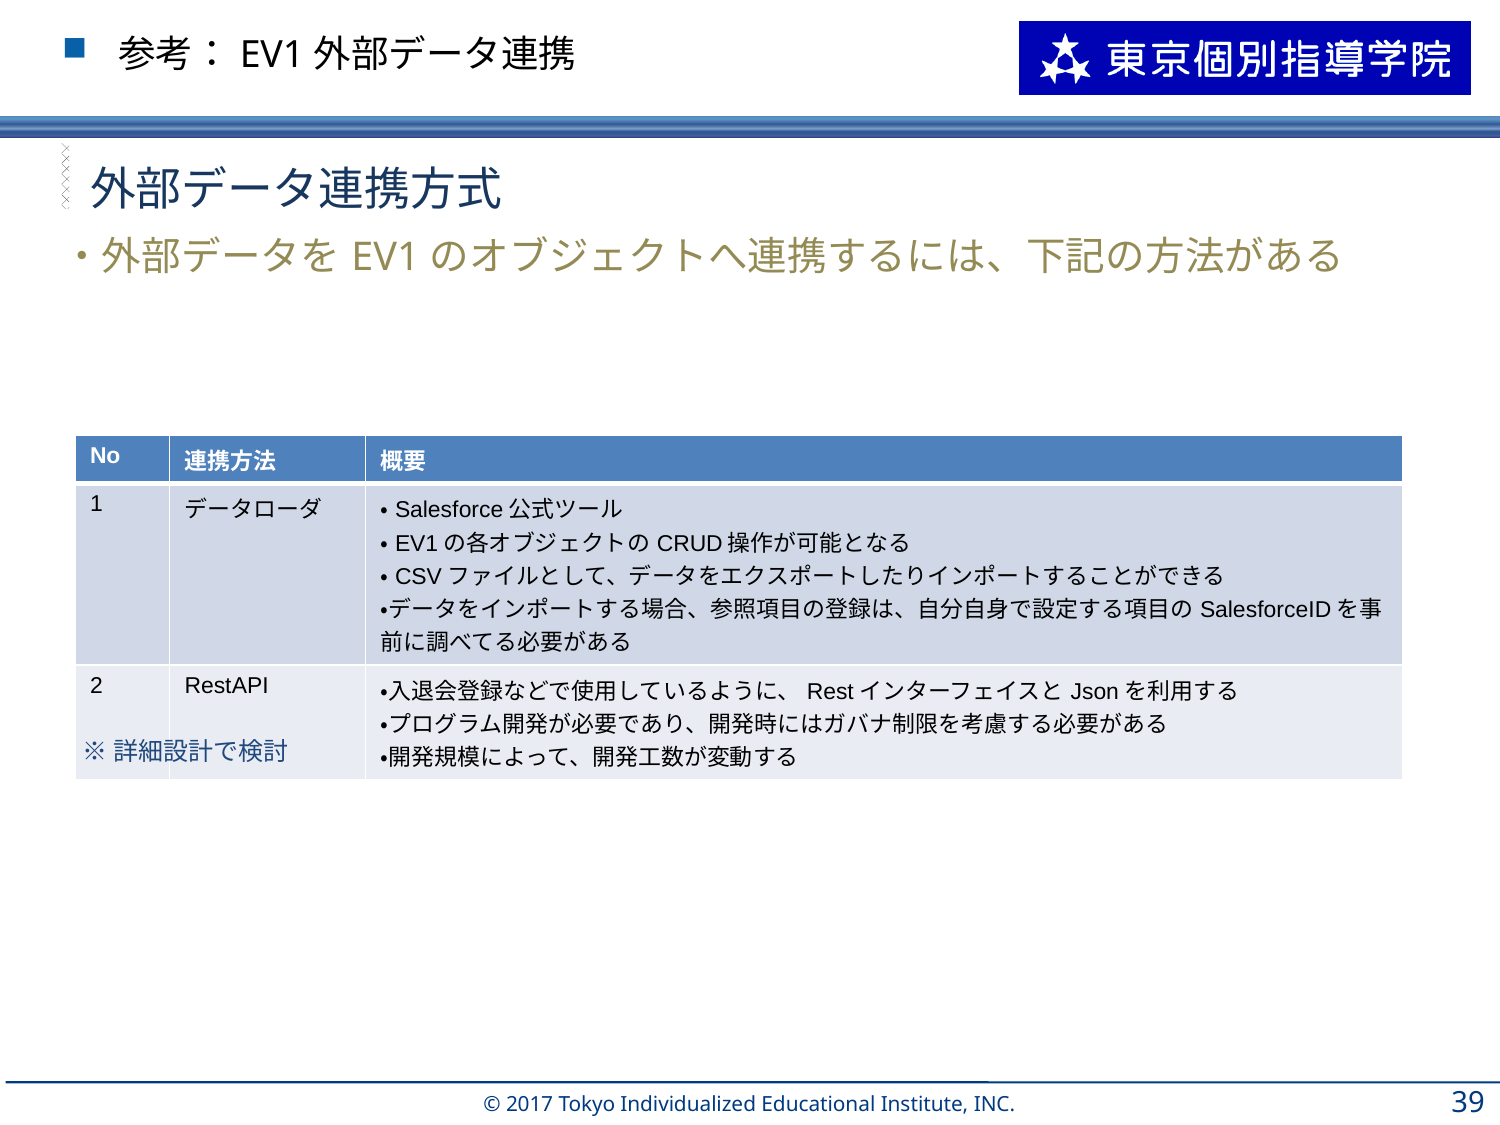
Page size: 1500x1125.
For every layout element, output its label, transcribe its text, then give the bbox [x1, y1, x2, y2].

table_cell ・入退会登録などで使用しているように、RestインターフェイスとJsonを利用する ・プログラム開発が必要であり、開発時にはガバナ制限を考慮する必要がある ・開発規模によって、開発工数が変動する [366, 666, 1402, 779]
text_box ※詳細設計で検討 [67, 727, 304, 773]
table_header 概要 [366, 436, 1402, 481]
title 外部データ連携方式 [75, 143, 1431, 231]
table_cell RestAPI [170, 666, 365, 779]
table_cell 2 [76, 666, 169, 727]
text_box [61, 143, 70, 209]
table_cell データローダ [170, 486, 365, 664]
table_cell ・Salesforce公式ツール ・EV1の各オブジェクトのCRUD操作が可能となる ・CSVファイルとして、データをエクスポートしたりインポートすることができる ・データをインポートする場合、参照項目の登録は、自分自身で設定する項目のSalesforceIDを事前に調べてる必要がある [366, 486, 1402, 664]
table_header No [76, 436, 169, 481]
text_box ・外部データをEV1のオブジェクトへ連携するには、下記の方法がある [47, 216, 1403, 305]
picture [1019, 21, 1471, 95]
text_box 参考：EV1外部データ連携 [47, 22, 1256, 98]
table_cell 1 [76, 486, 169, 664]
table_header 連携方法 [170, 436, 365, 481]
picture [0, 116, 1500, 138]
slide_number 38 [1411, 1082, 1500, 1124]
table_cell 2 [76, 773, 169, 779]
